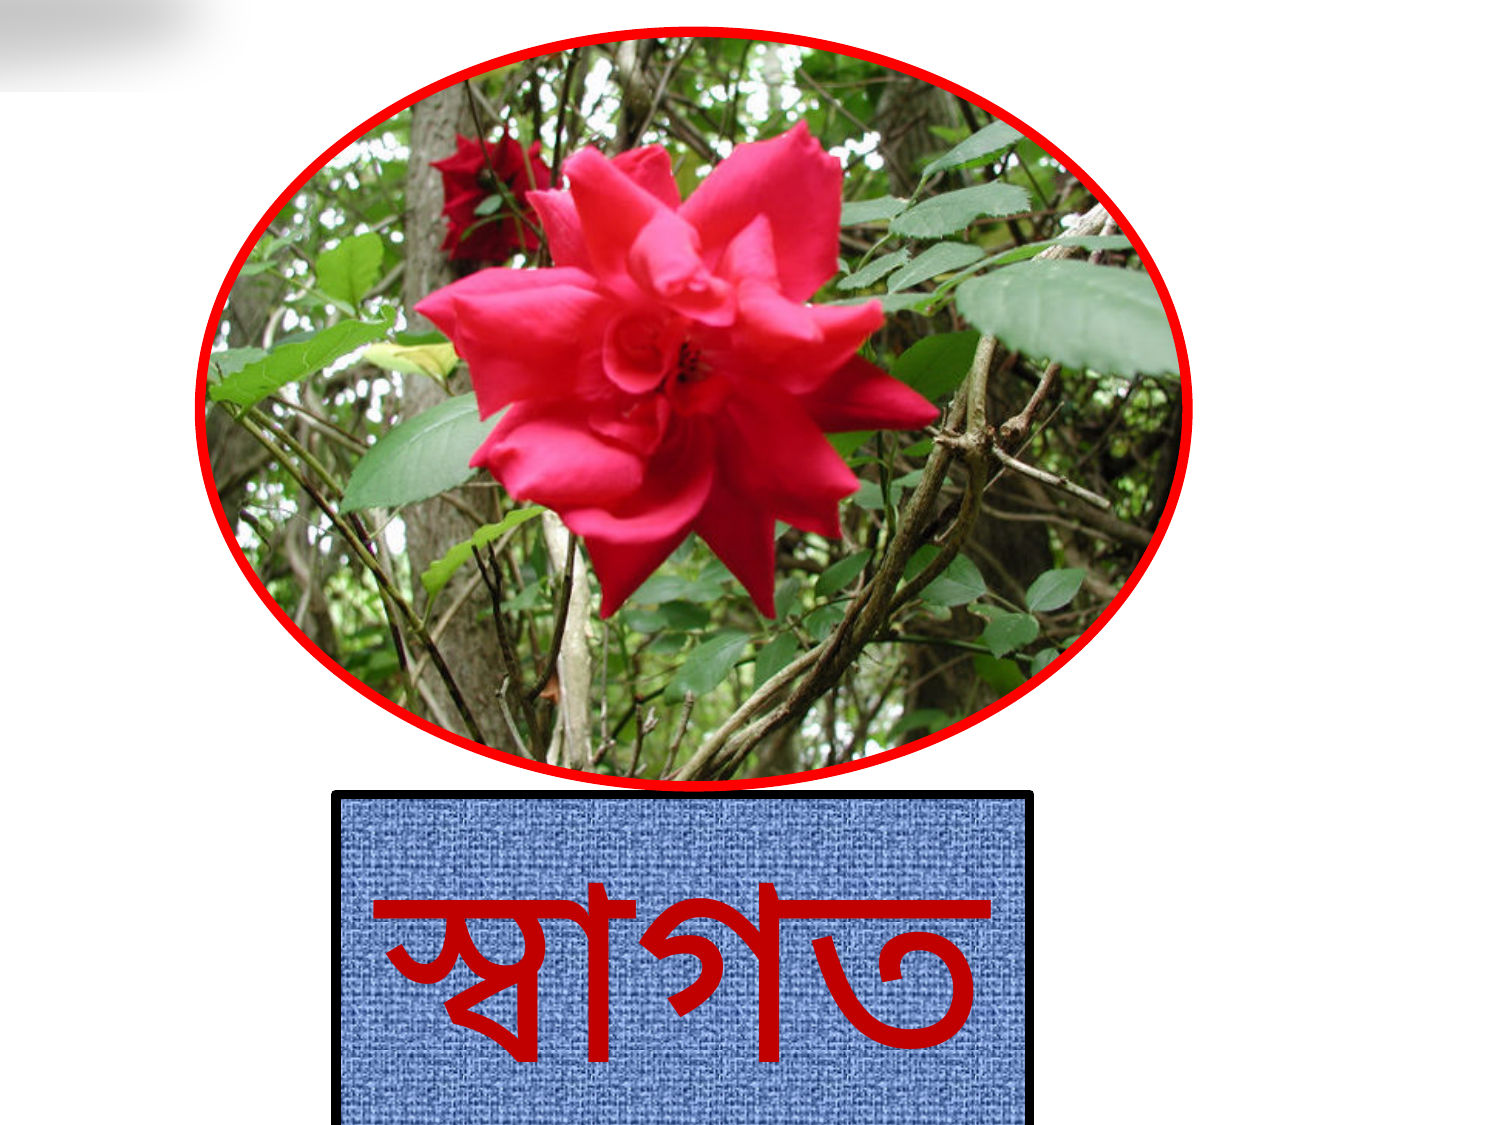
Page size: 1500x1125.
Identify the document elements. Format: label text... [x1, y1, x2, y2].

text_box স্বাগতম [335, 795, 1030, 1125]
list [199, 31, 1188, 787]
